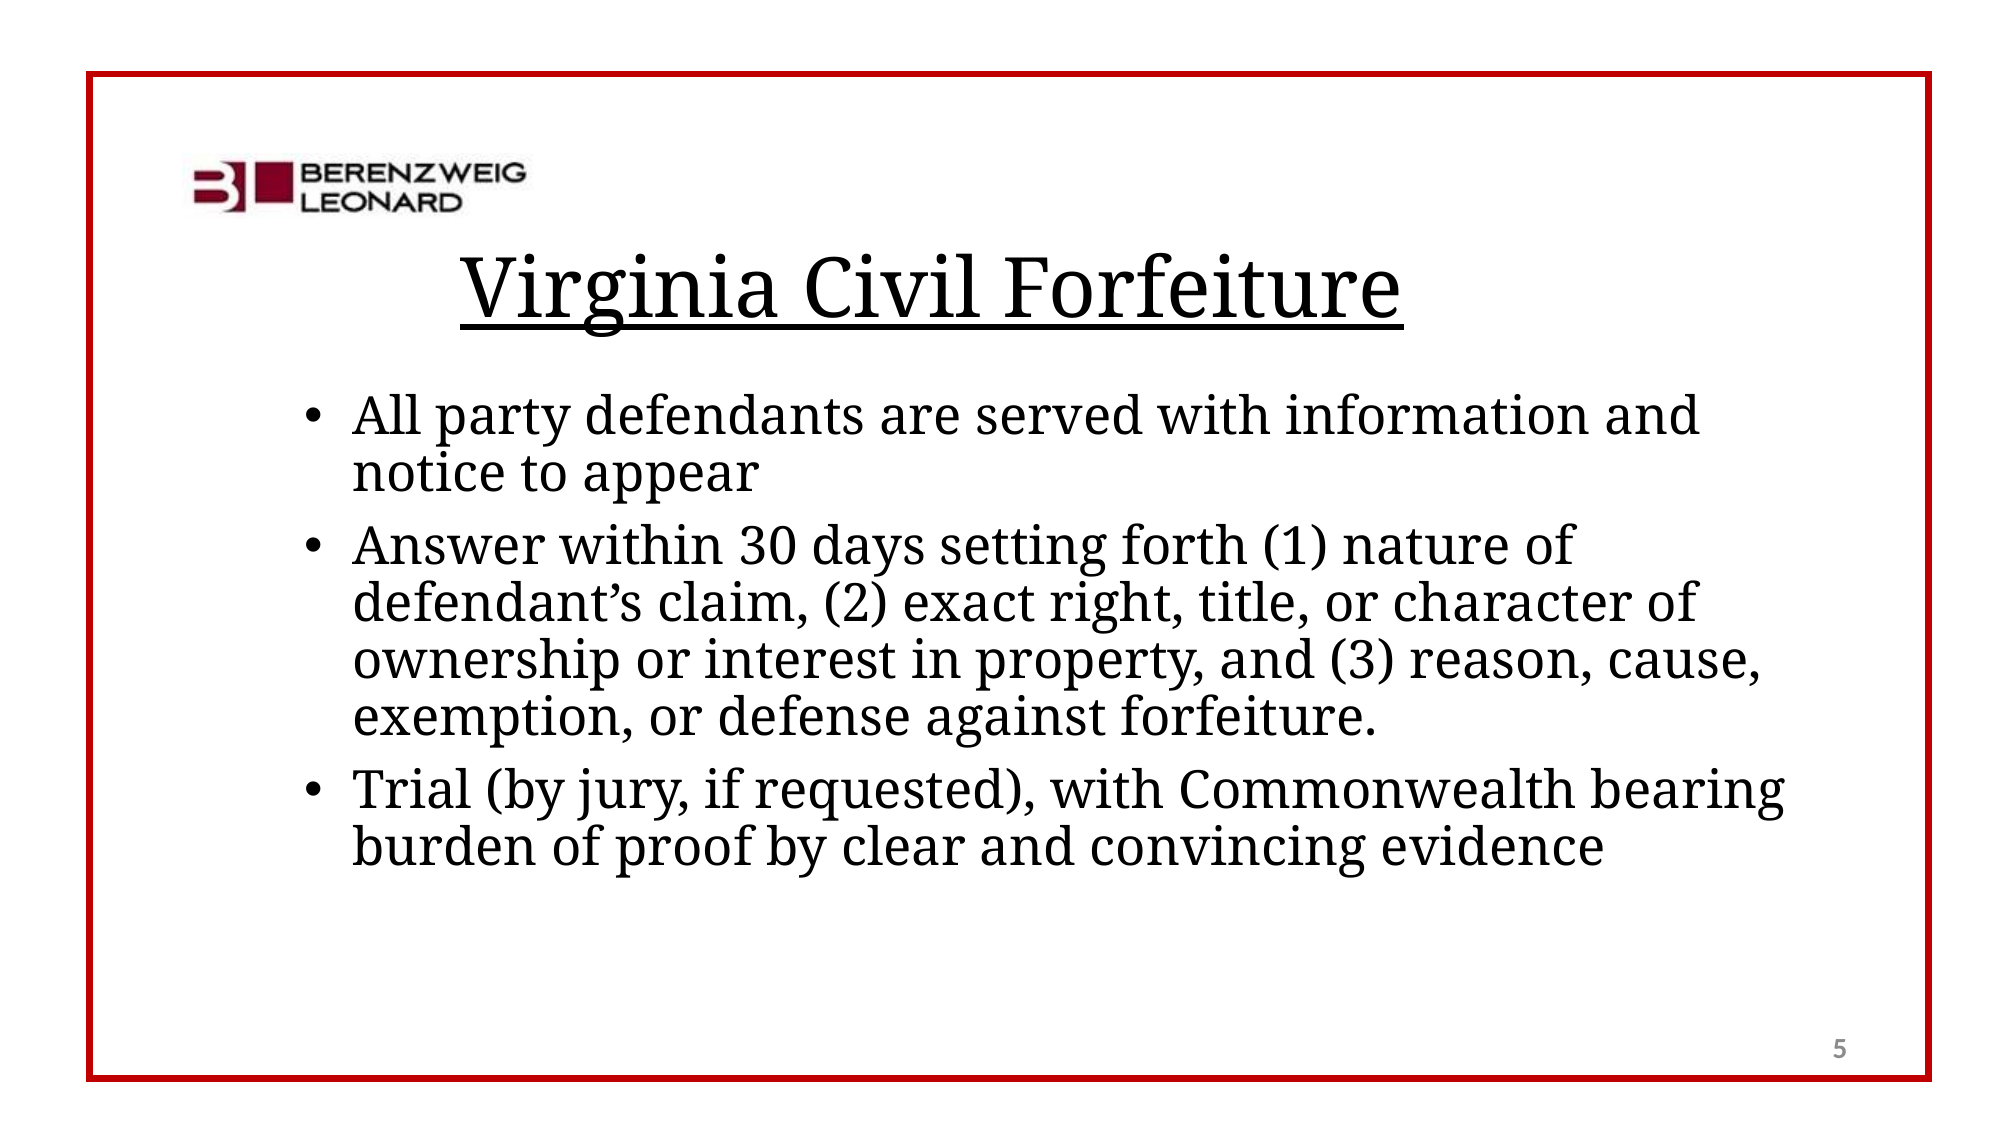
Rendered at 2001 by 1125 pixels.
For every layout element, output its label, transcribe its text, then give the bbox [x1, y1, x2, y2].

text_box [88, 73, 1929, 1079]
picture [182, 153, 538, 220]
slide_number 5 [1412, 1016, 1863, 1077]
